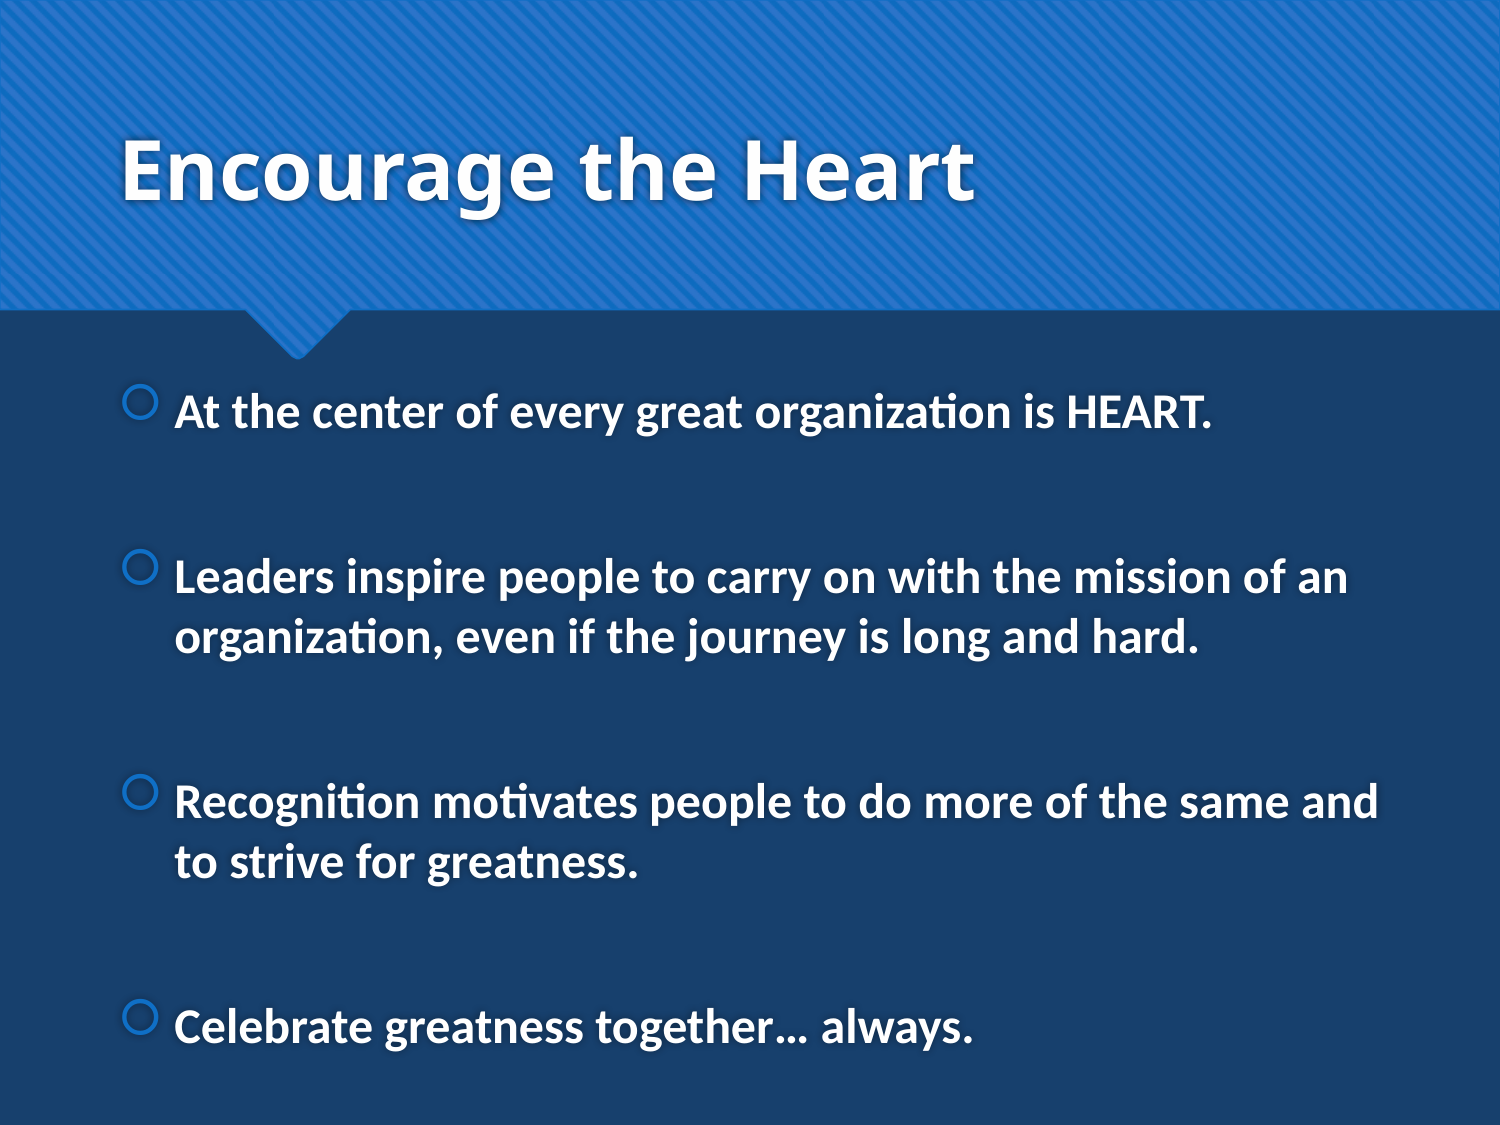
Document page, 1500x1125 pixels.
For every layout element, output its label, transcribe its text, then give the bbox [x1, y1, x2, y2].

list At the center of every great organization is HEART. Leaders inspire people to carry on with the mission of an organization, even if the journey is long and hard. Recognition motivates people to do more of the same and to strive for greatness. Celebrate greatness together… always. [103, 364, 1427, 1125]
title Encourage the Heart [103, 59, 1397, 225]
